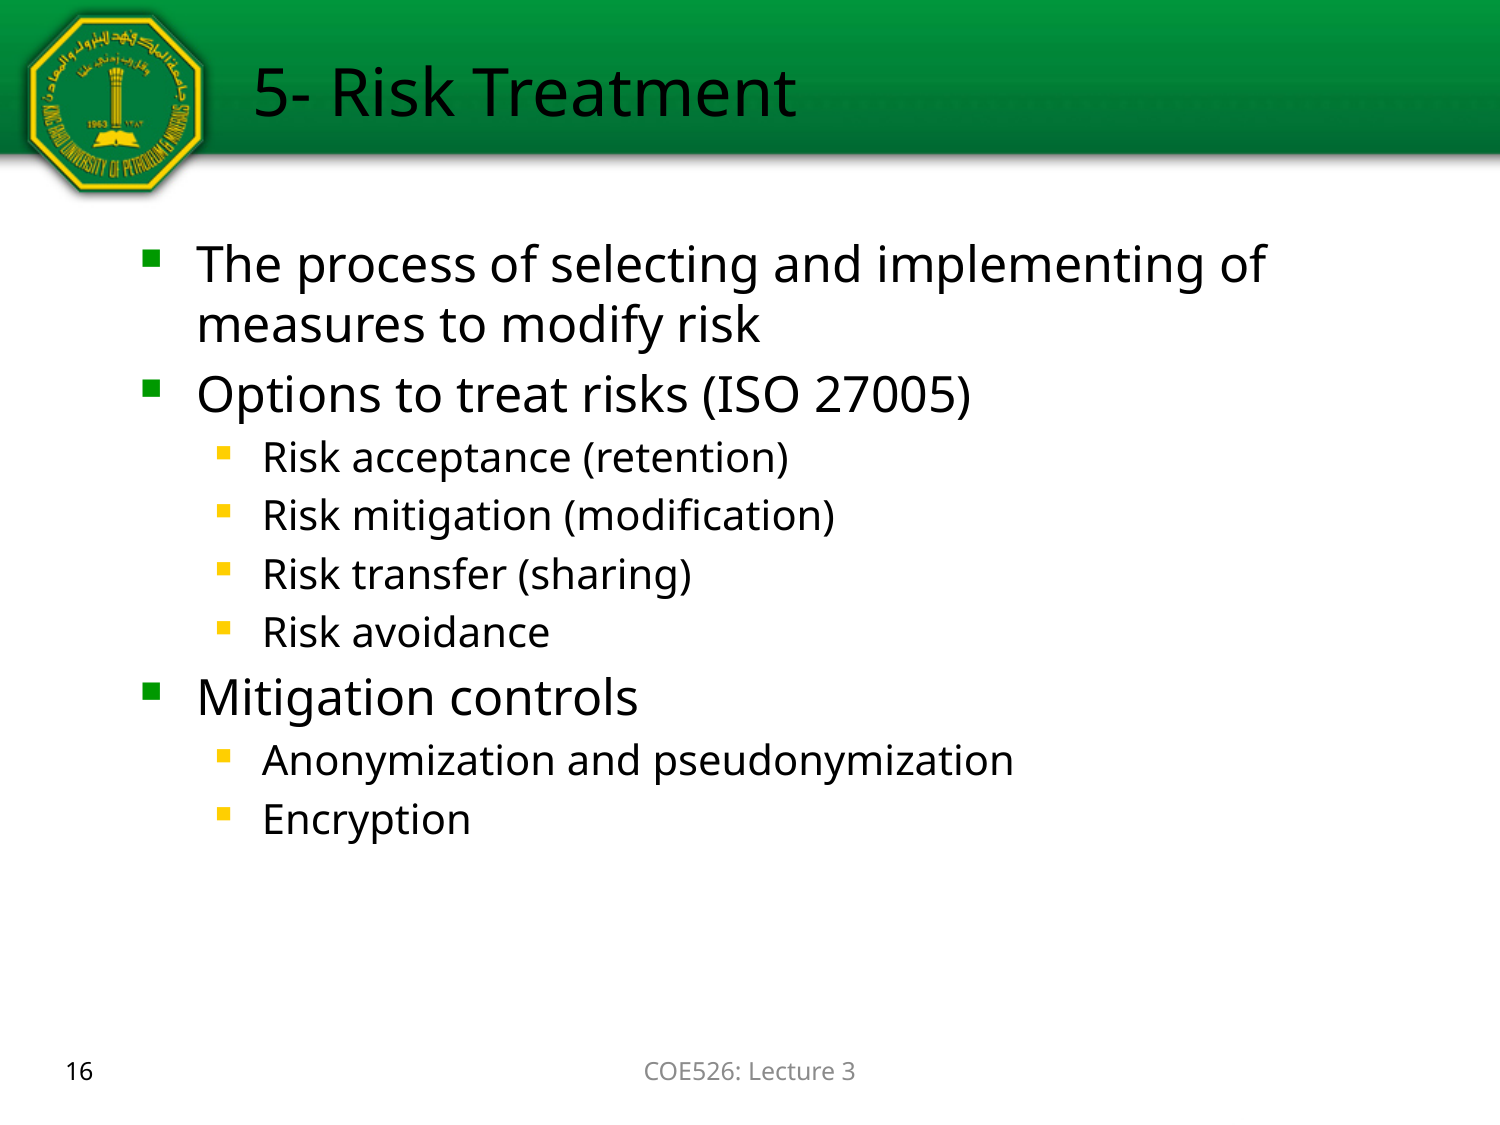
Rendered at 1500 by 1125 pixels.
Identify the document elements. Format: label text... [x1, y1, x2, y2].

picture [0, 0, 1500, 1125]
title 5- Risk Treatment [237, 35, 1437, 138]
list The process of selecting and implementing of measures to modify risk Options to treat risks (ISO 27005) Risk acceptance (retention) Risk mitigation (modification) Risk transfer (sharing) Risk avoidance Mitigation controls Anonymization and pseudonymization Encryption [125, 224, 1382, 1007]
footer COE526: Lecture 3 [496, 1042, 1004, 1103]
slide_number 16 [50, 1042, 388, 1103]
